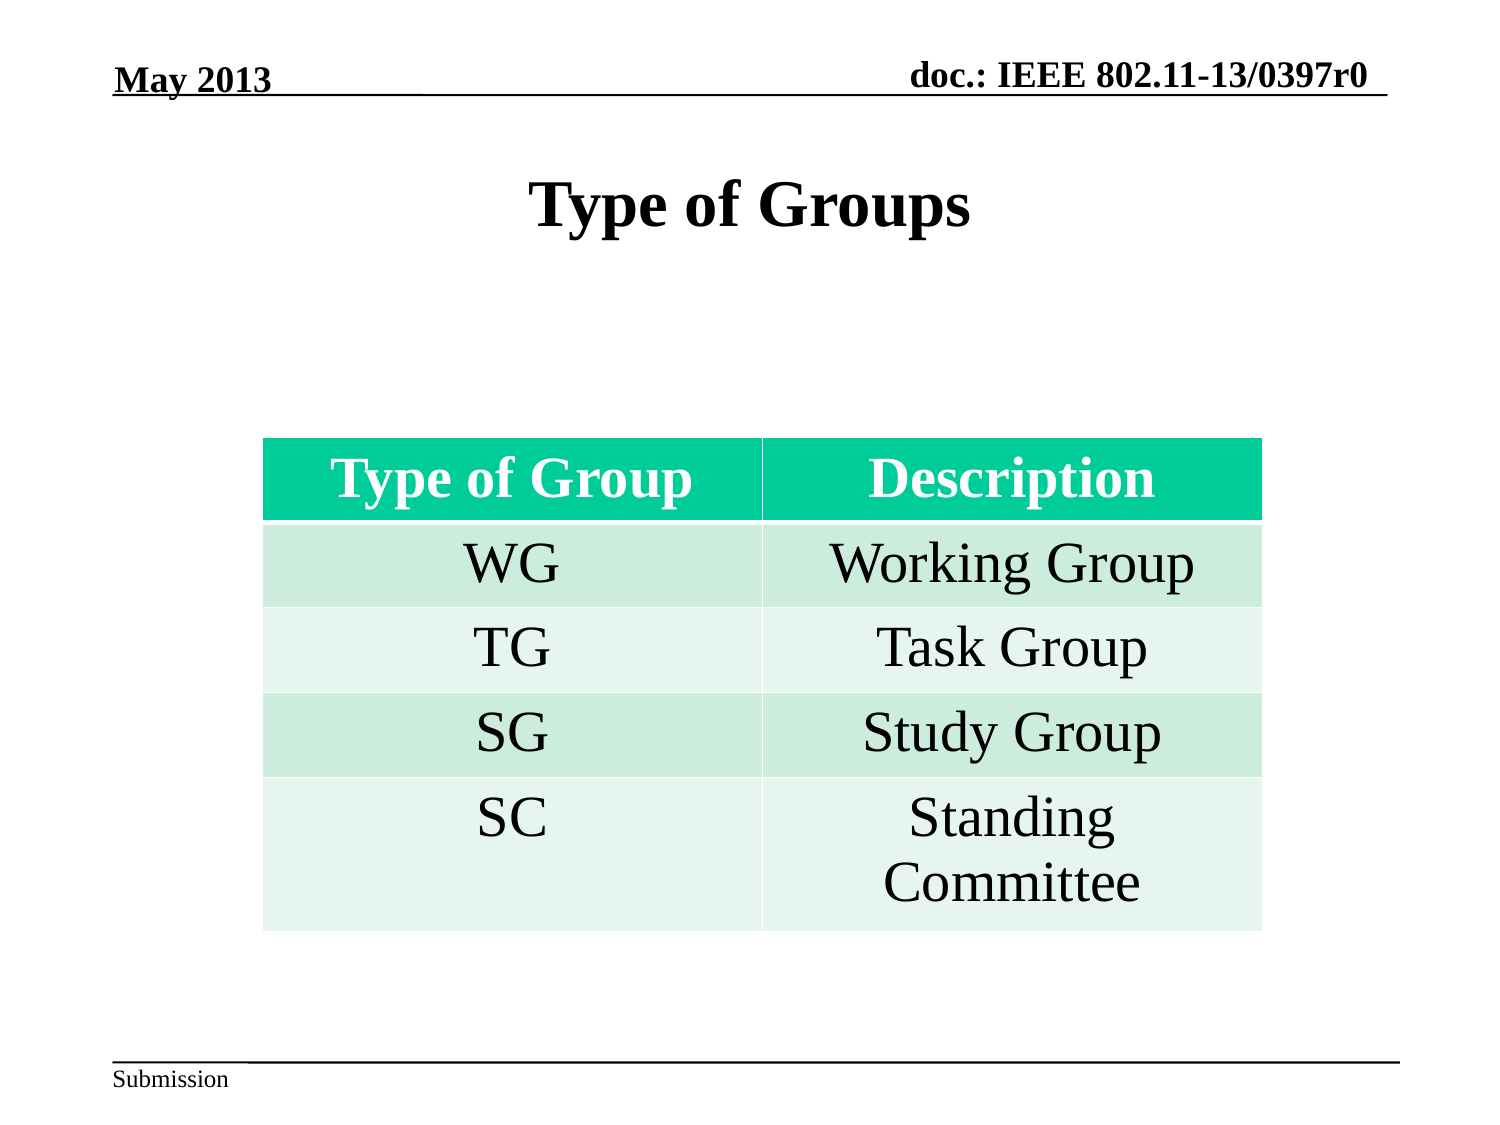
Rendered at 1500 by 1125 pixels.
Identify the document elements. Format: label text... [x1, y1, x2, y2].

table_cell WG [263, 525, 762, 607]
table_cell Working Group [763, 525, 1262, 607]
table_cell SG [263, 693, 762, 777]
table_header Type of Group [263, 438, 762, 520]
title Type of Groups [112, 112, 1388, 288]
table_cell SC [263, 778, 762, 931]
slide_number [114, 54, 274, 100]
table_cell Task Group [763, 608, 1262, 692]
table_cell TG [263, 608, 762, 692]
table_cell Study Group [763, 693, 1262, 777]
table_header Description [763, 438, 1262, 520]
table_cell Standing Committee [763, 778, 1262, 931]
